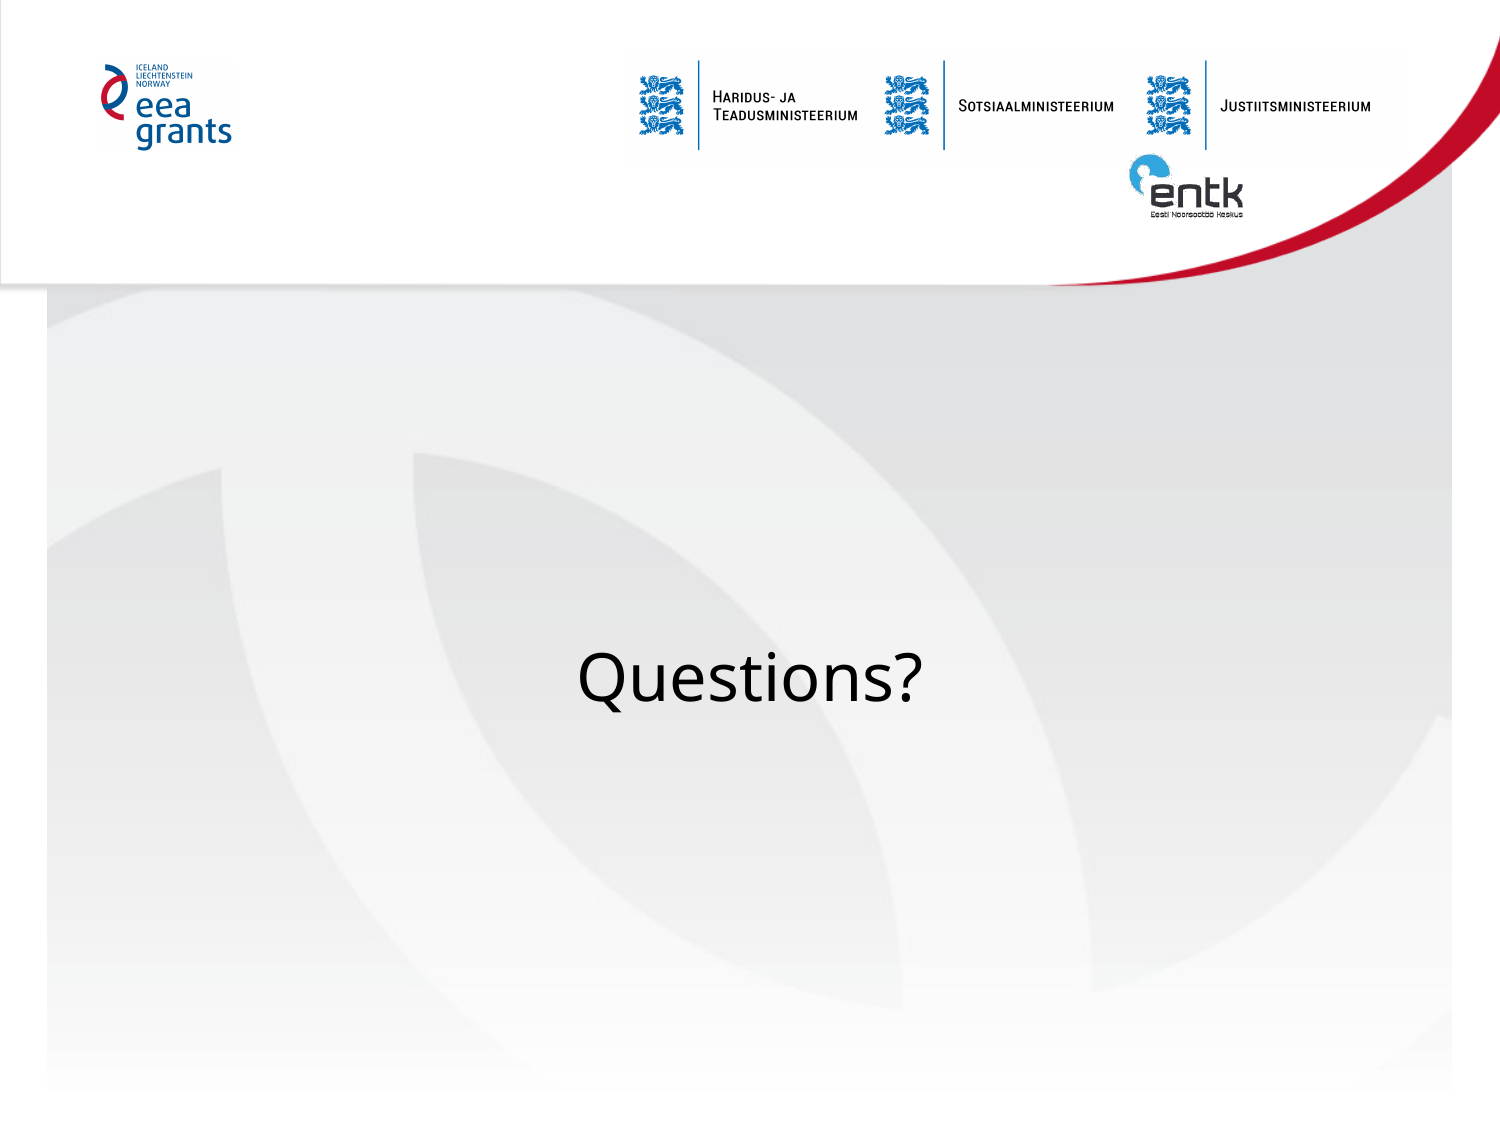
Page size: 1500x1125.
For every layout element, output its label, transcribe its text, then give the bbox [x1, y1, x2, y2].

list Questions? [75, 440, 1425, 1084]
picture [623, 48, 1402, 220]
picture [47, 165, 1452, 1102]
picture [96, 59, 236, 154]
